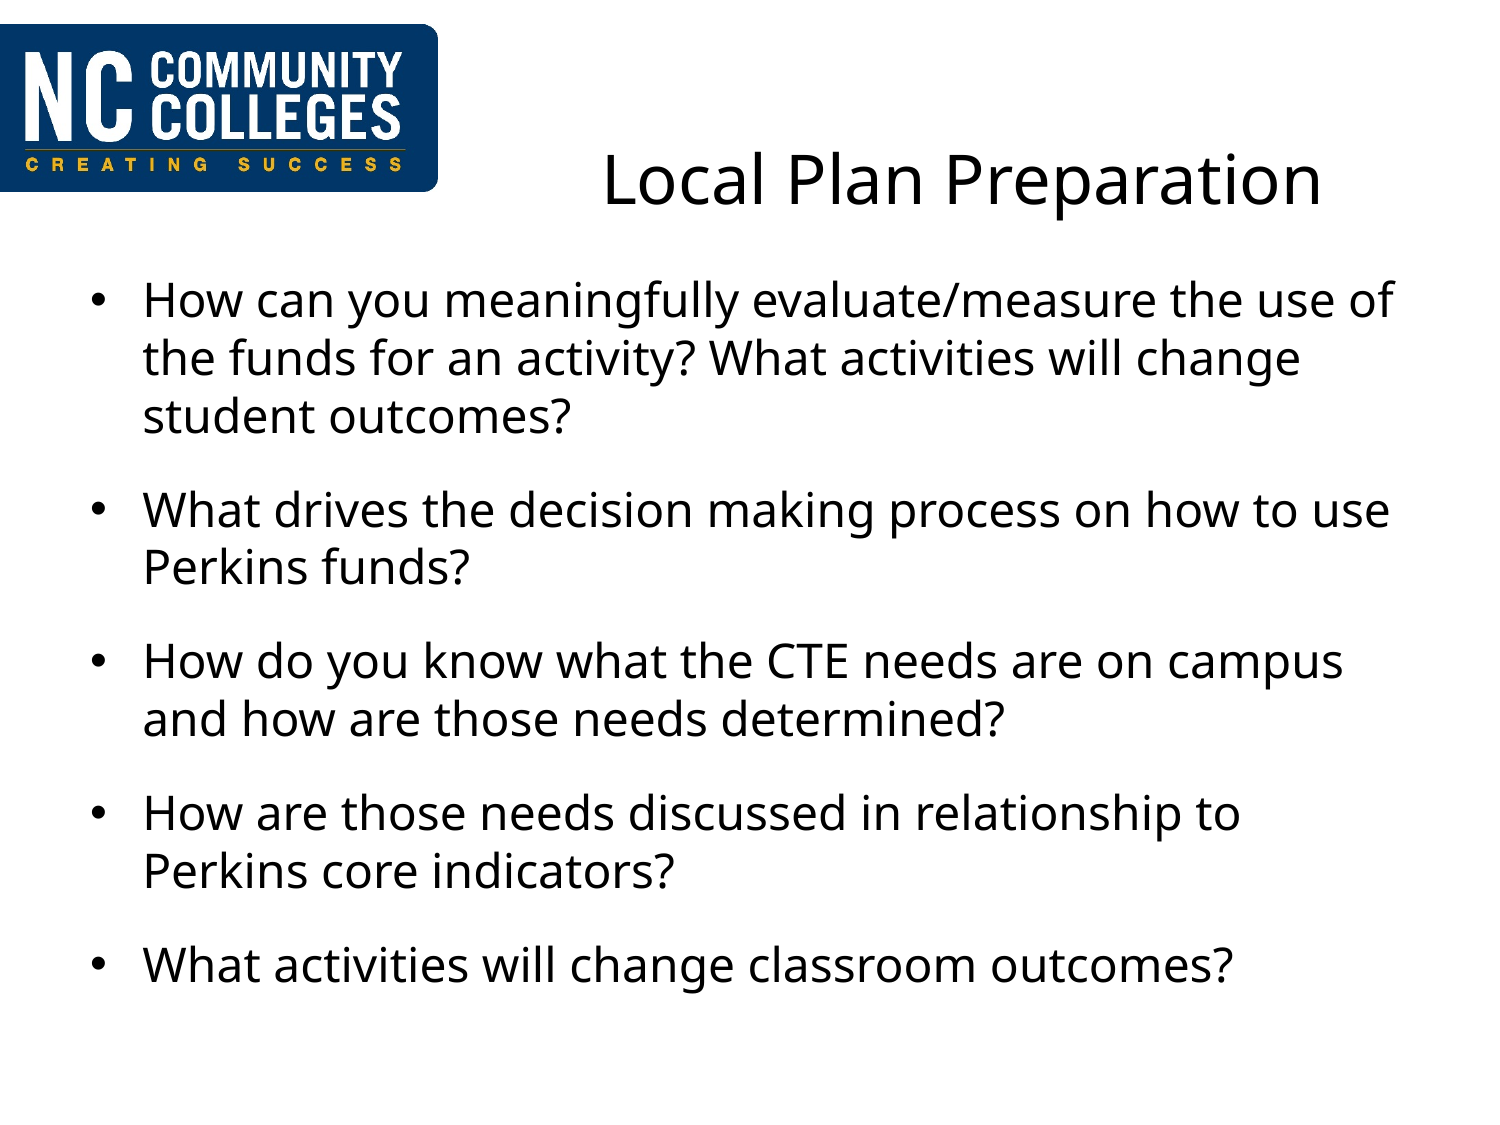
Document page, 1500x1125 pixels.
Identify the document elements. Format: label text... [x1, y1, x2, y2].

picture [0, 24, 438, 192]
title Local Plan Preparation [462, 99, 1463, 255]
list How can you meaningfully evaluate/measure the use of the funds for an activity? What activities will change student outcomes? What drives the decision making process on how to use Perkins funds? How do you know what the CTE needs are on campus and how are those needs determined? How are those needs discussed in relationship to Perkins core indicators? What activities will change classroom outcomes? [75, 262, 1425, 1005]
